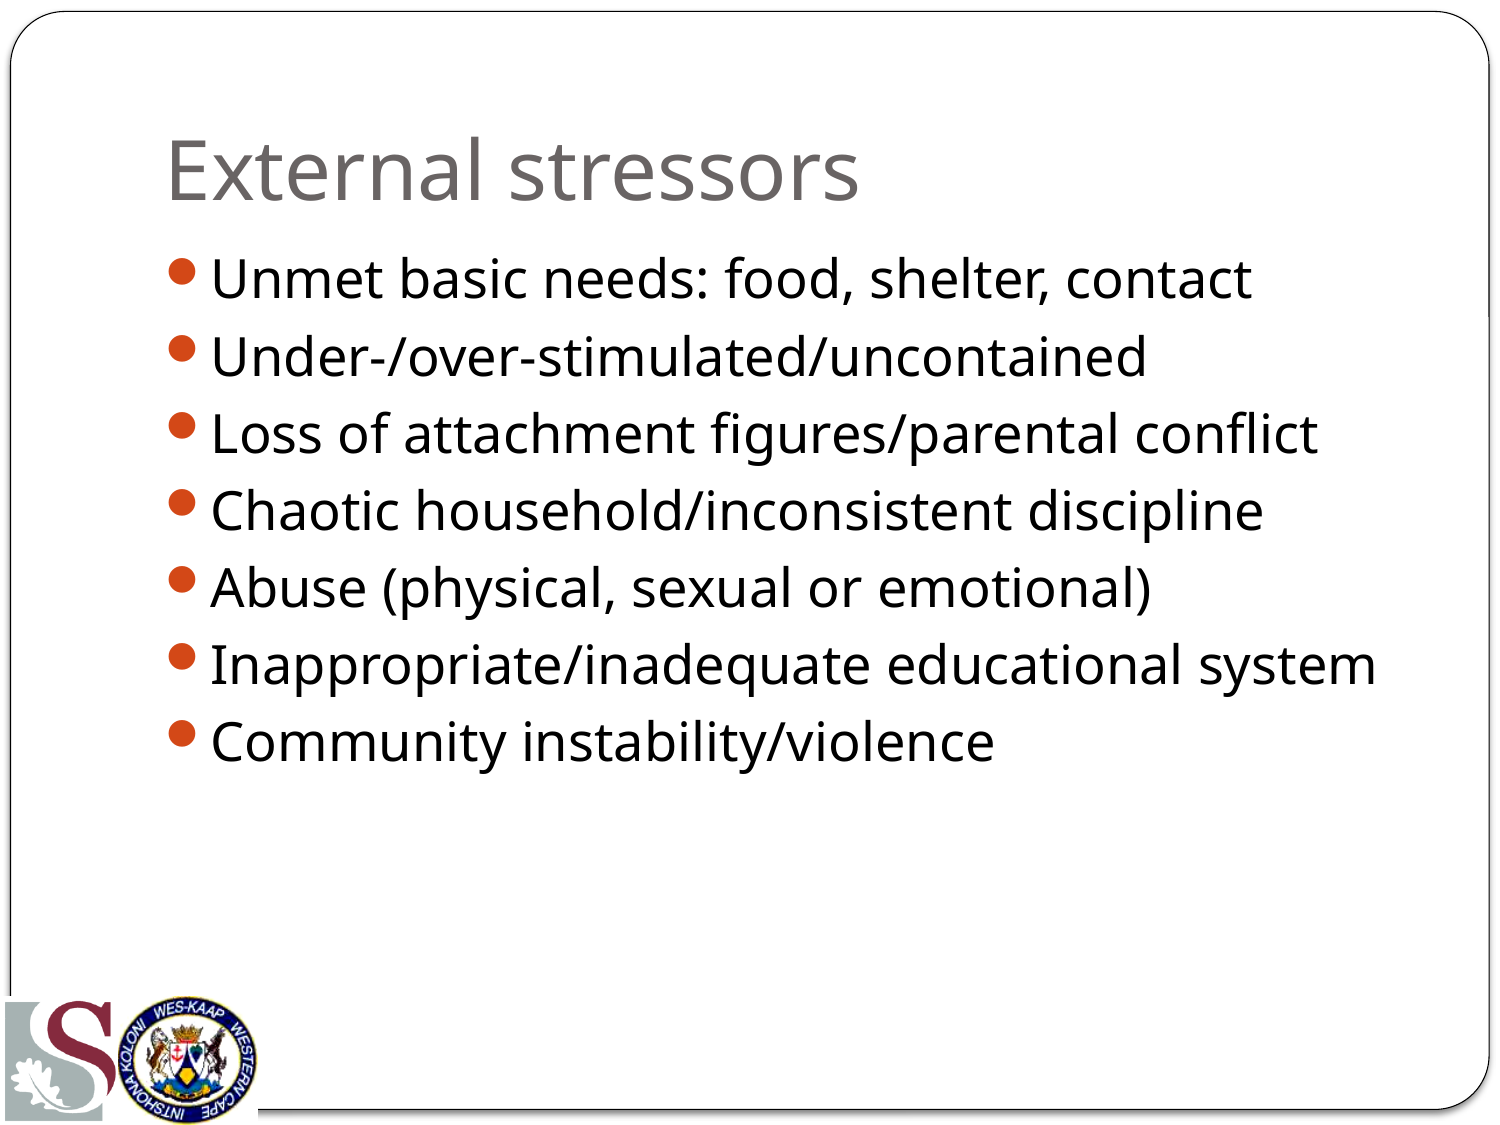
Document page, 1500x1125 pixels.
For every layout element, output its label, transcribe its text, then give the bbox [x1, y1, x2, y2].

picture [0, 996, 258, 1125]
title External stressors [150, 45, 1425, 233]
list Unmet basic needs: food, shelter, contact Under-/over-stimulated/uncontained Loss of attachment figures/parental conflict Chaotic household/inconsistent discipline Abuse (physical, sexual or emotional) Inappropriate/inadequate educational system Community instability/violence [150, 237, 1425, 988]
